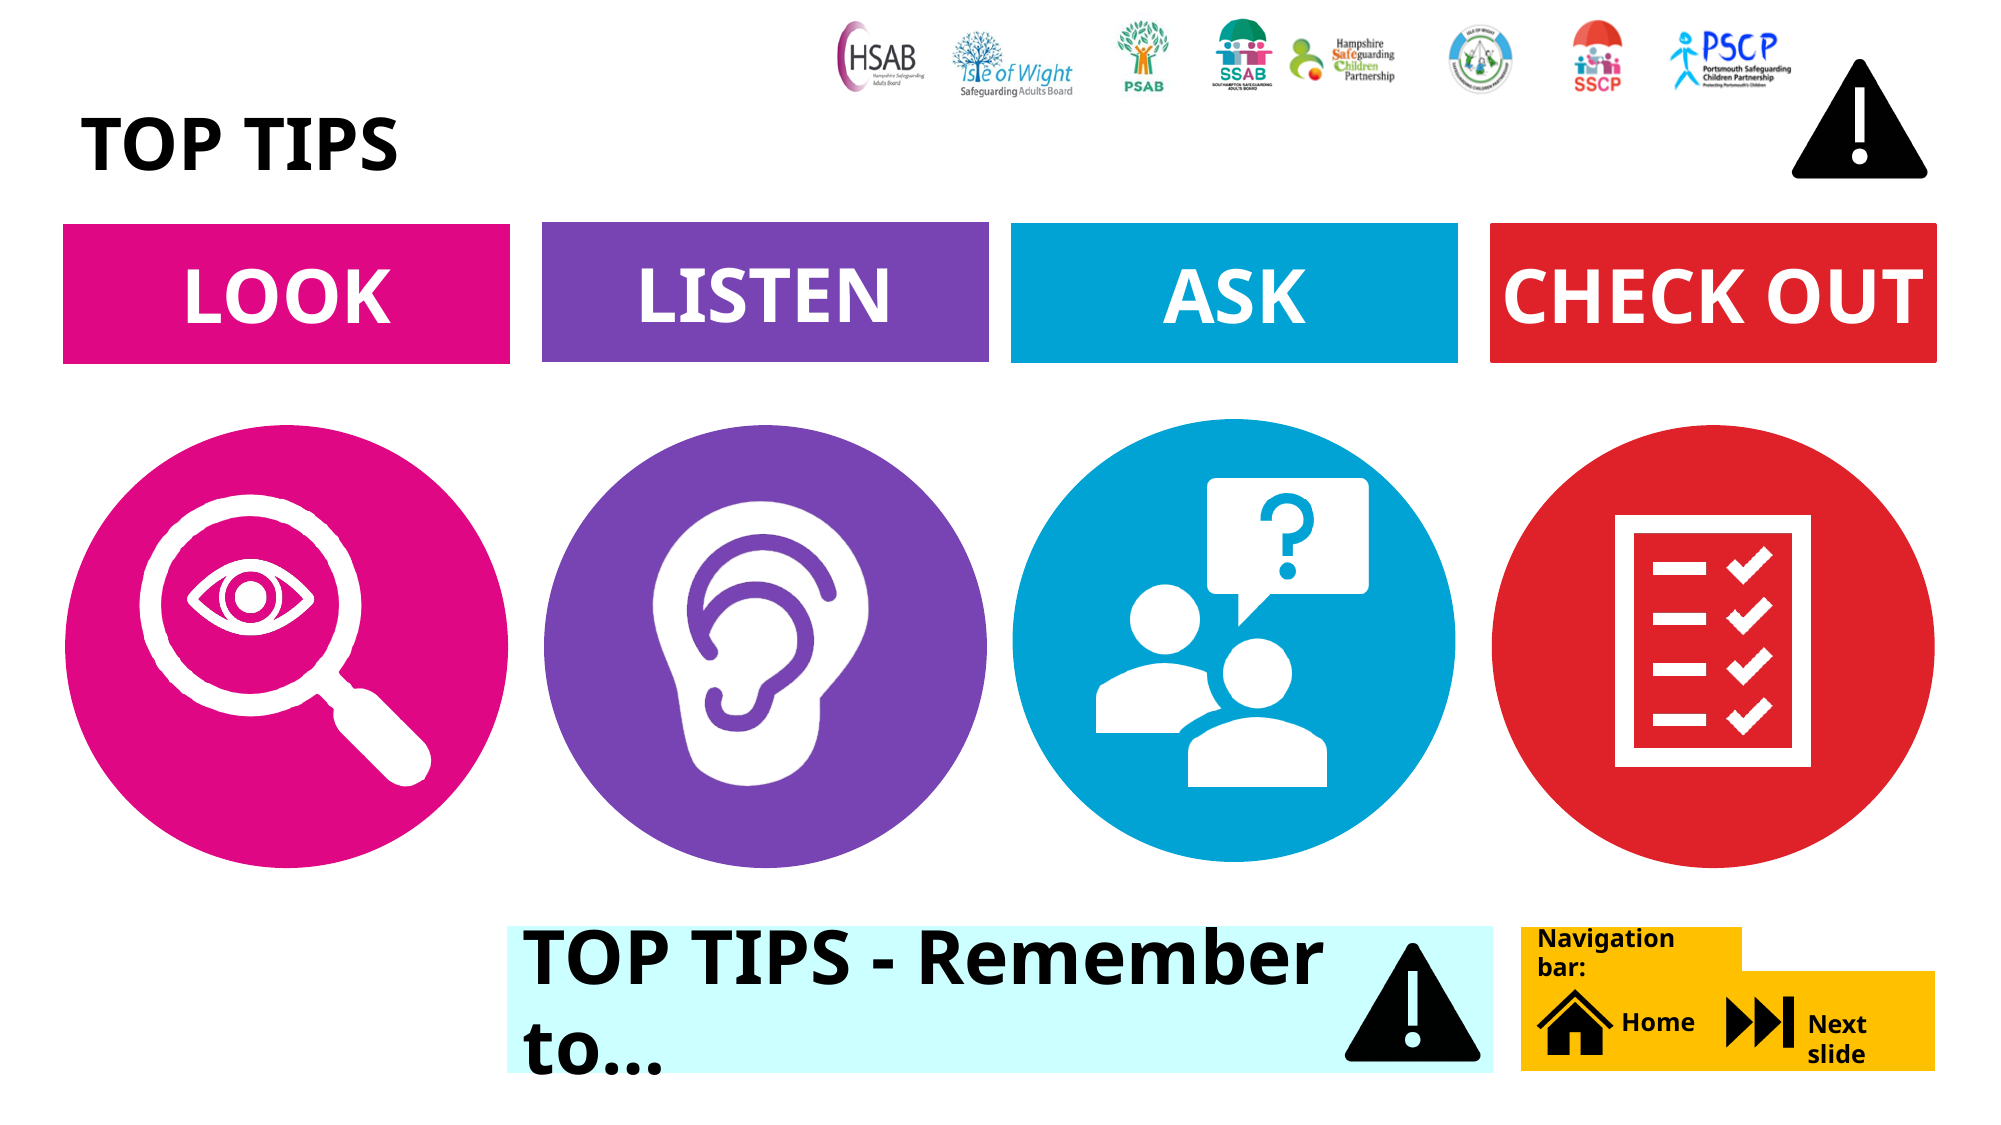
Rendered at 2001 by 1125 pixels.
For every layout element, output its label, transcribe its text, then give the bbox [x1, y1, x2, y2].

text_box [1521, 971, 1935, 1071]
picture [1337, 927, 1488, 1078]
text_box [1716, 978, 1935, 1066]
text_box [1012, 225, 1456, 862]
picture [1784, 43, 1935, 194]
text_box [65, 225, 509, 869]
text_box TOP TIPS - Remember to… [507, 926, 1493, 1073]
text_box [543, 224, 987, 869]
text_box Navigation bar: [1521, 927, 1742, 977]
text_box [828, 10, 1792, 108]
text_box Home [1619, 999, 1716, 1044]
picture [1531, 978, 1619, 1066]
text_box TOP TIPS [65, 90, 1038, 193]
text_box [1491, 225, 1935, 869]
